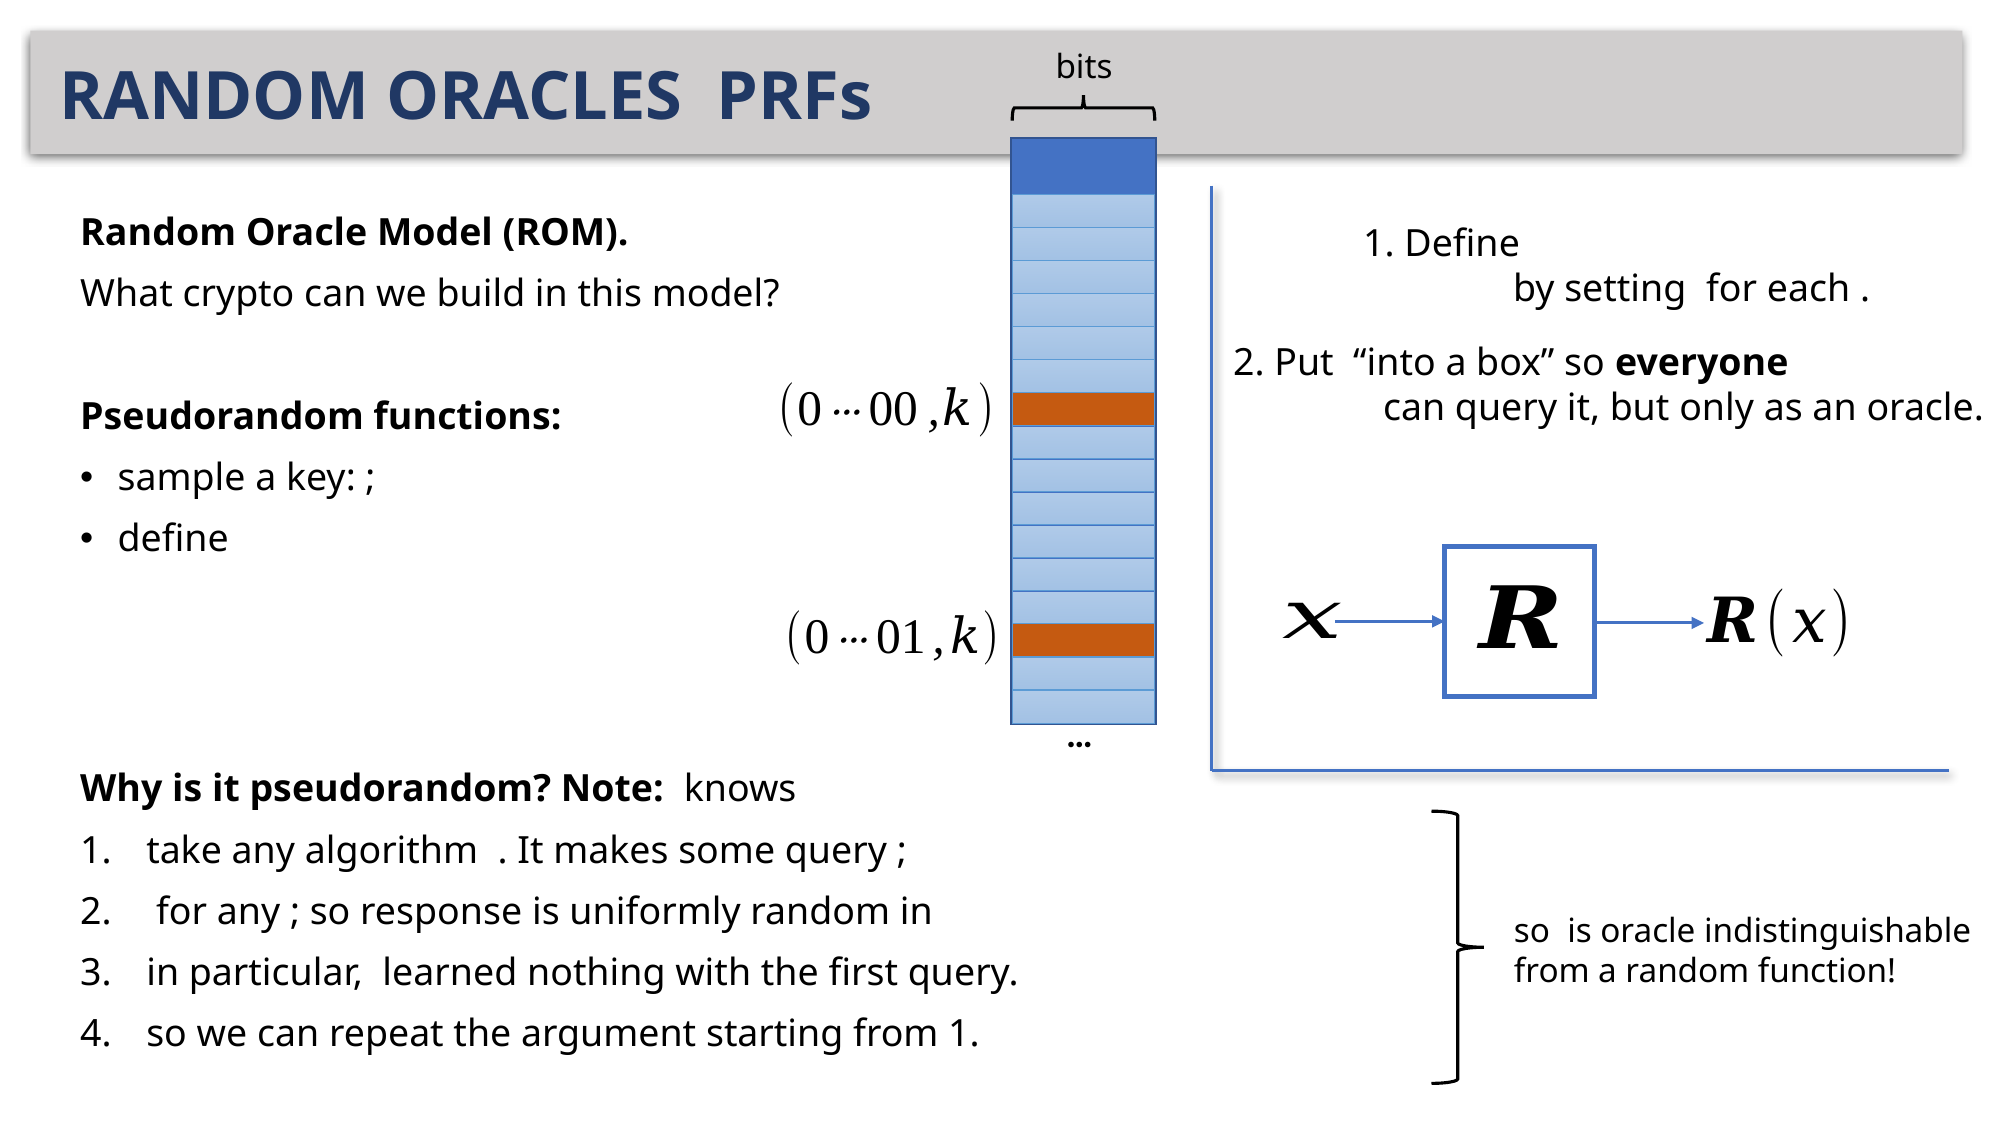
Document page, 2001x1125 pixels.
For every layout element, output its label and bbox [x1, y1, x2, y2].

text_box [1211, 185, 2000, 771]
text_box [778, 37, 1155, 764]
text_box [1431, 811, 2000, 1084]
text_box [30, 30, 1963, 155]
